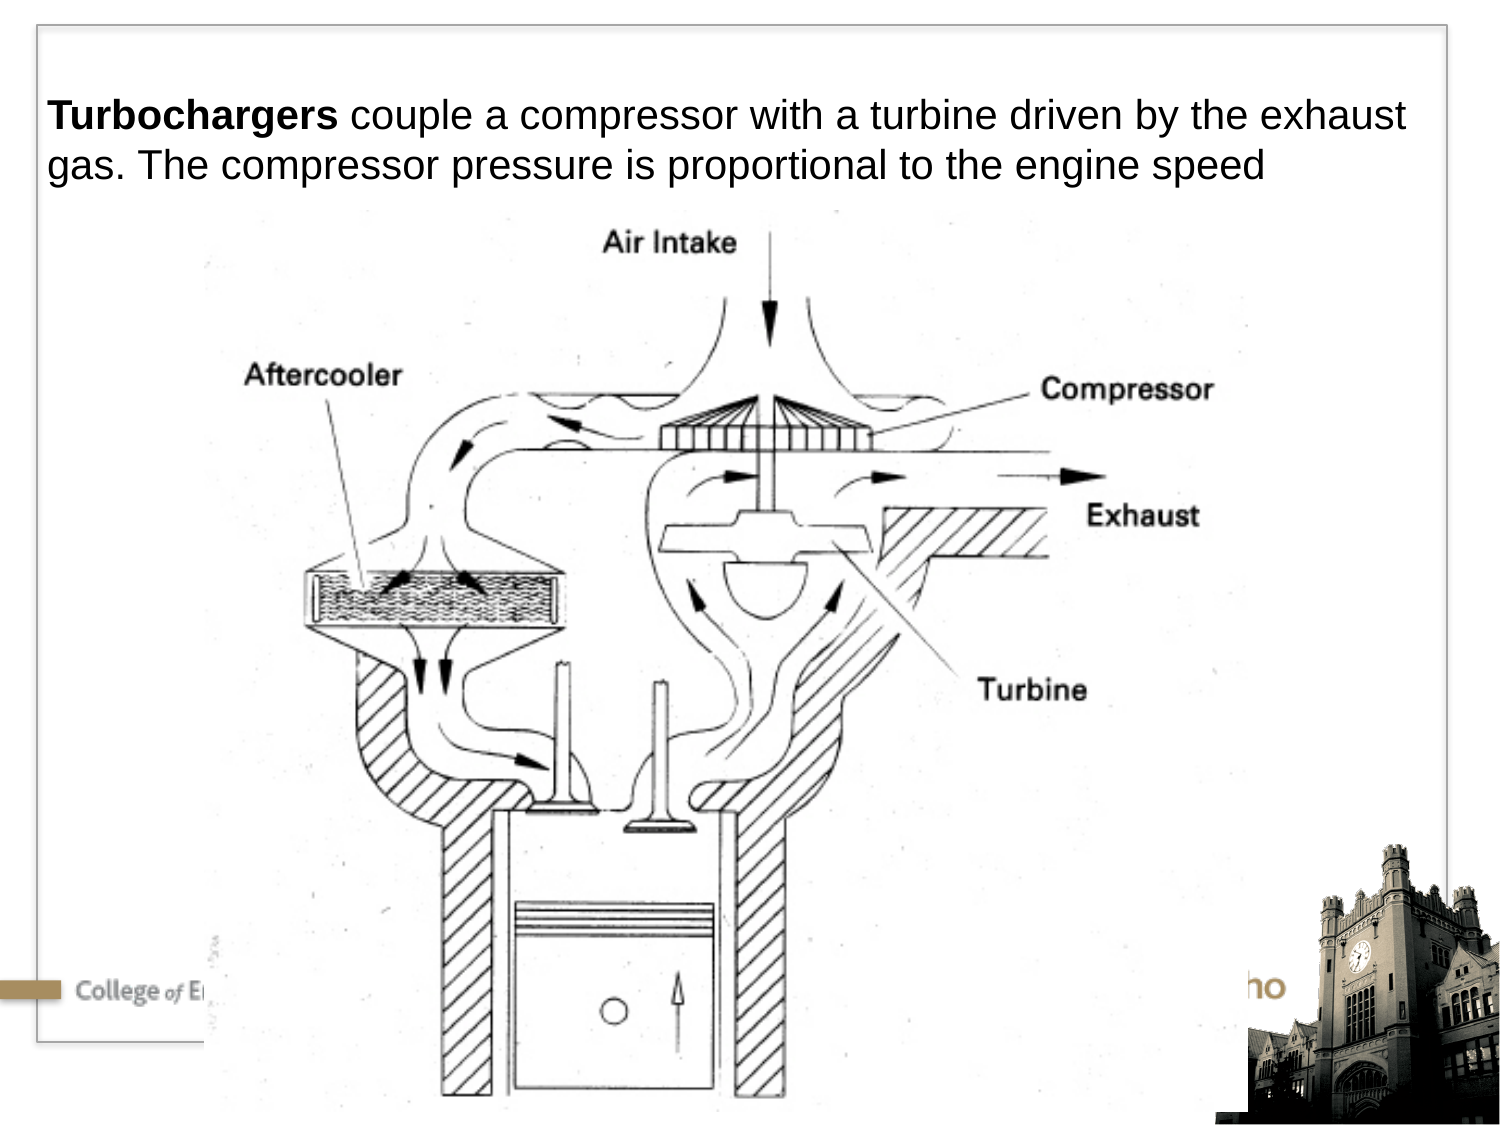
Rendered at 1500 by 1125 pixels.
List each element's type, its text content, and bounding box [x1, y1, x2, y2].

text_box Turbochargers couple a compressor with a turbine driven by the exhaust gas. The compressor pressure is proportional to the engine speed [32, 80, 1434, 196]
picture [71, 210, 1500, 1125]
